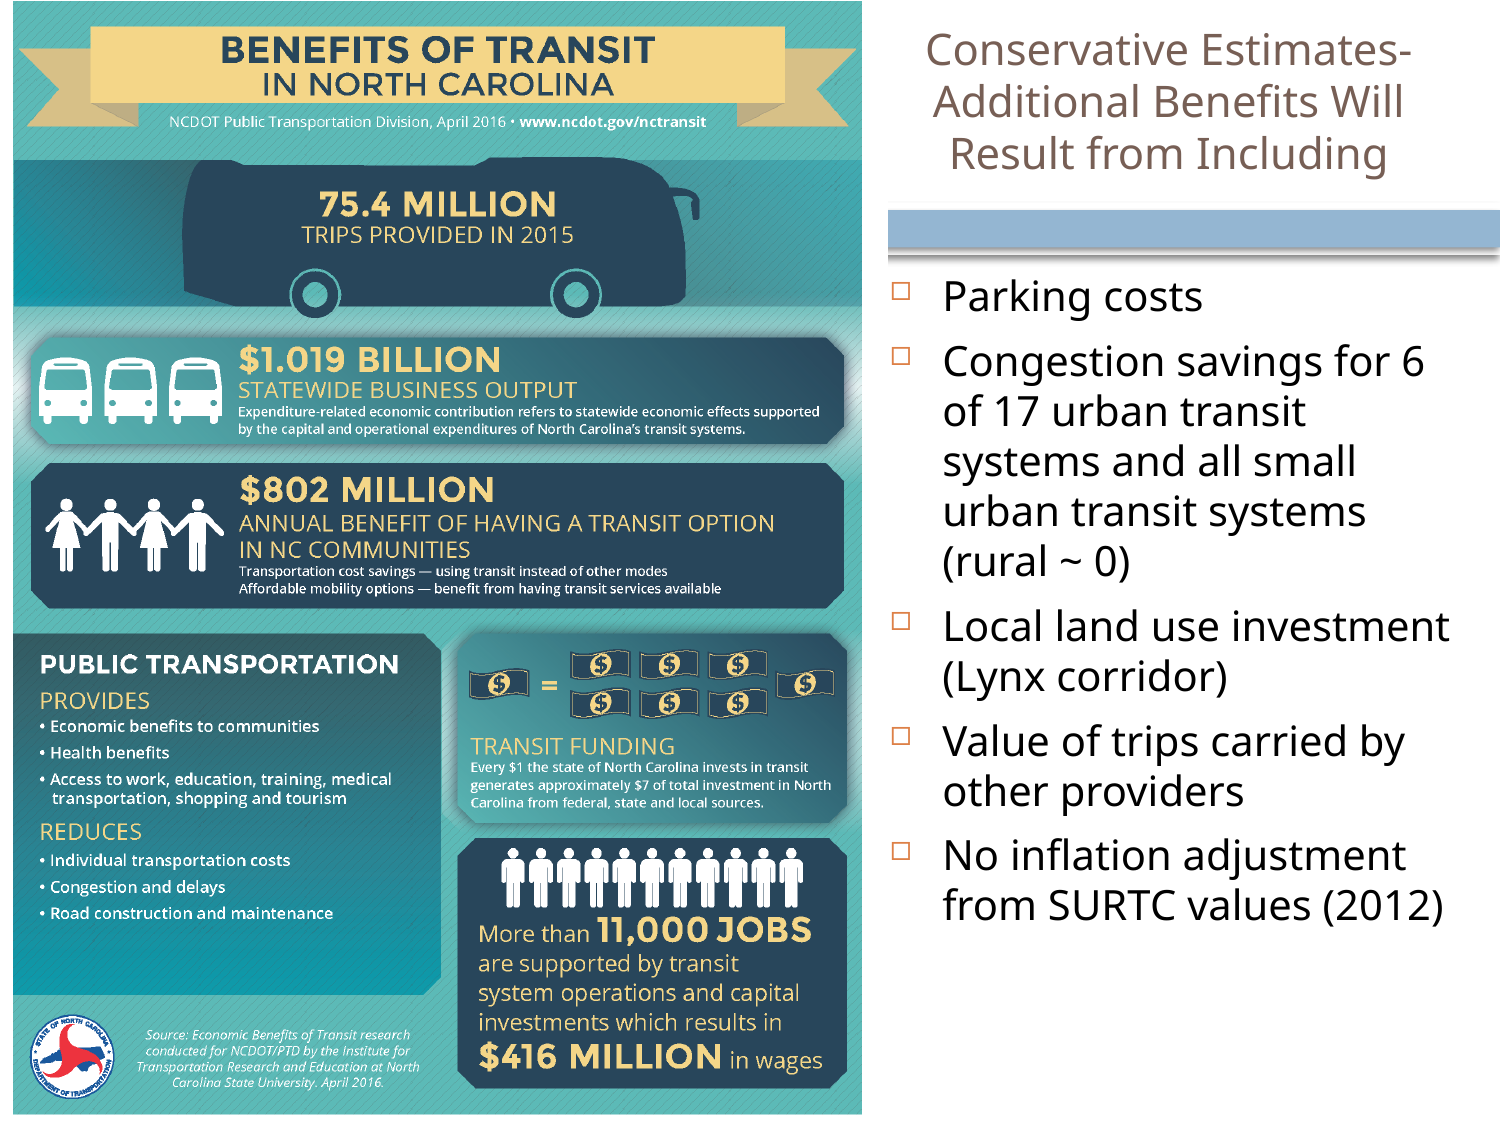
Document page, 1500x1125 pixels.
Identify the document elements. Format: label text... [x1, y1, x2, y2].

list Parking costs Congestion savings for 6 of 17 urban transit systems and all small urban transit systems (rural ~ 0) Local land use investment (Lynx corridor) Value of trips carried by other providers No inflation adjustment from SURTC values (2012) [893, 262, 1488, 1000]
title Conservative Estimates- Additional Benefits Will Result from Including [900, 0, 1438, 200]
picture [0, 0, 888, 1125]
